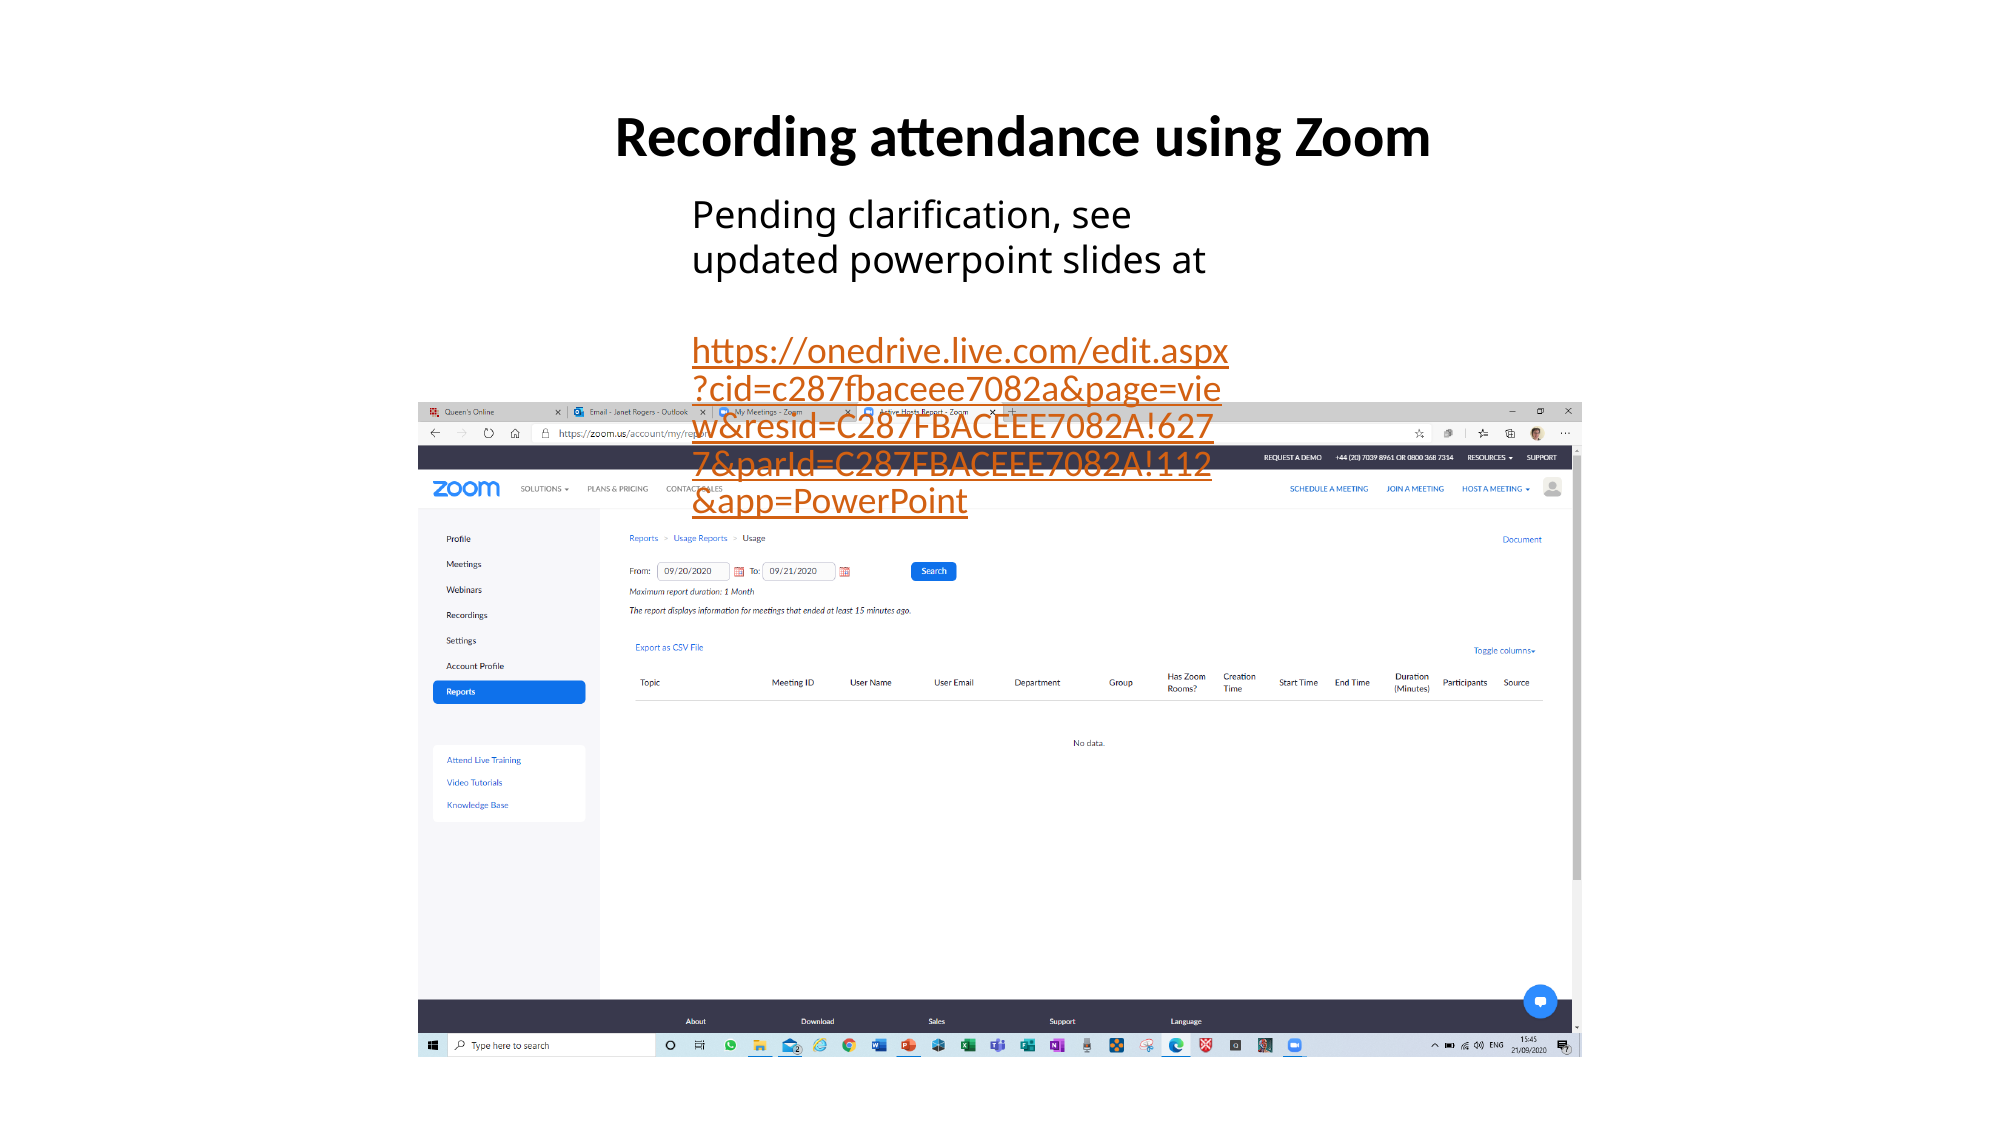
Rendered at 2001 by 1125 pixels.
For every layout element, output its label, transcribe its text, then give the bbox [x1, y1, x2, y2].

text_box Pending clarification, see updated powerpoint slides at https://onedrive.live.com/edit.aspx?cid=c287fbaceee7082a&page=view&resid=C287FBACEEE7082A!6277&parId=C287FBACEEE7082A!112&app=PowerPoint [676, 183, 1245, 379]
picture [418, 402, 1582, 1057]
text_box Recording attendance using Zoom [601, 91, 1448, 176]
